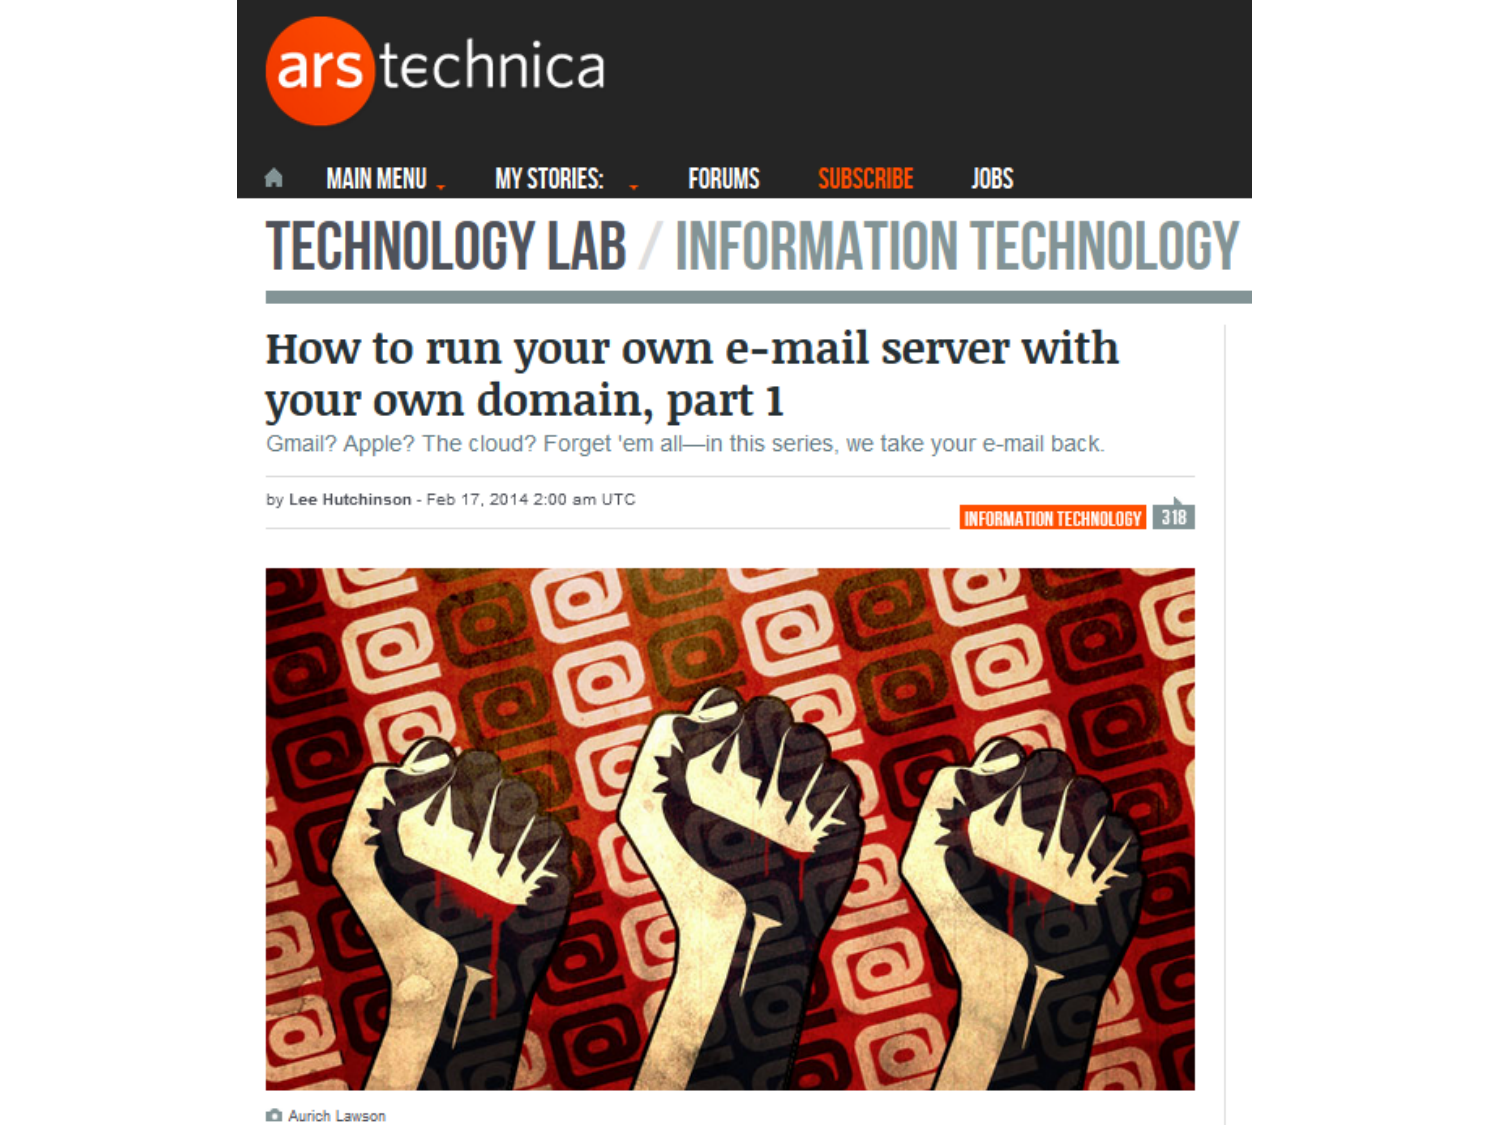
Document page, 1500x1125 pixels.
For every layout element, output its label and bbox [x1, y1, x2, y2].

picture [237, 0, 1252, 1125]
